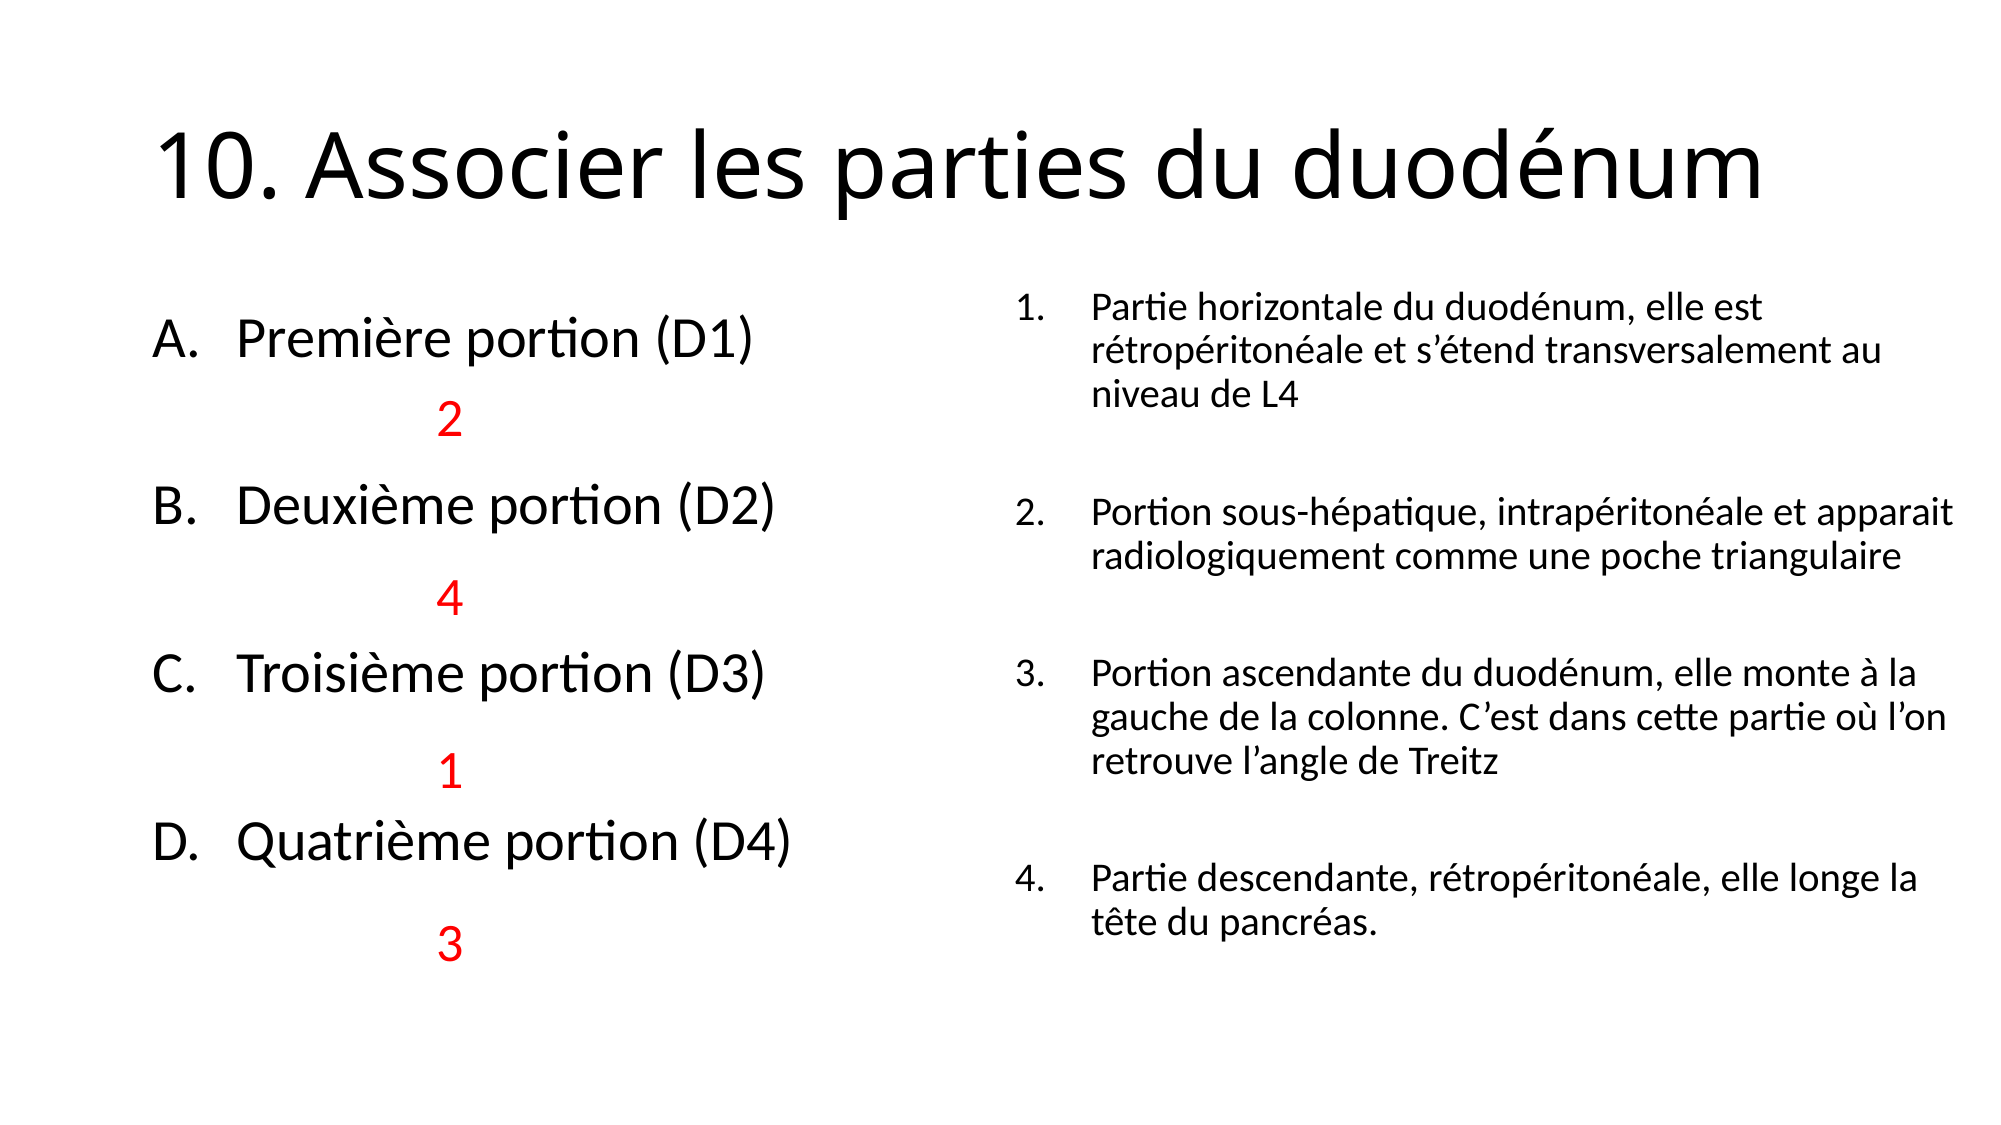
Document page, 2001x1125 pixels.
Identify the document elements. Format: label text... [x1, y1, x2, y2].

text_box 4 [421, 553, 479, 634]
text_box 1 [421, 726, 479, 807]
text_box 3 [421, 900, 479, 980]
text_box Partie horizontale du duodénum, elle est rétropéritonéale et s’étend transversalement au niveau de L4 Portion sous-hépatique, intrapéritonéale et apparait radiologiquement comme une poche triangulaire Portion ascendante du duodénum, elle monte à la gauche de la colonne. C’est dans cette partie où l’on retrouve l’angle de Treitz Partie descendante, rétropéritonéale, elle longe la tête du pancréas. [999, 277, 1975, 992]
title 10. Associer les parties du duodénum [137, 59, 1863, 278]
list Première portion (D1) Deuxième portion (D2) Troisième portion (D3) Quatrième portion (D4) [137, 299, 822, 1014]
text_box 2 [421, 374, 479, 455]
